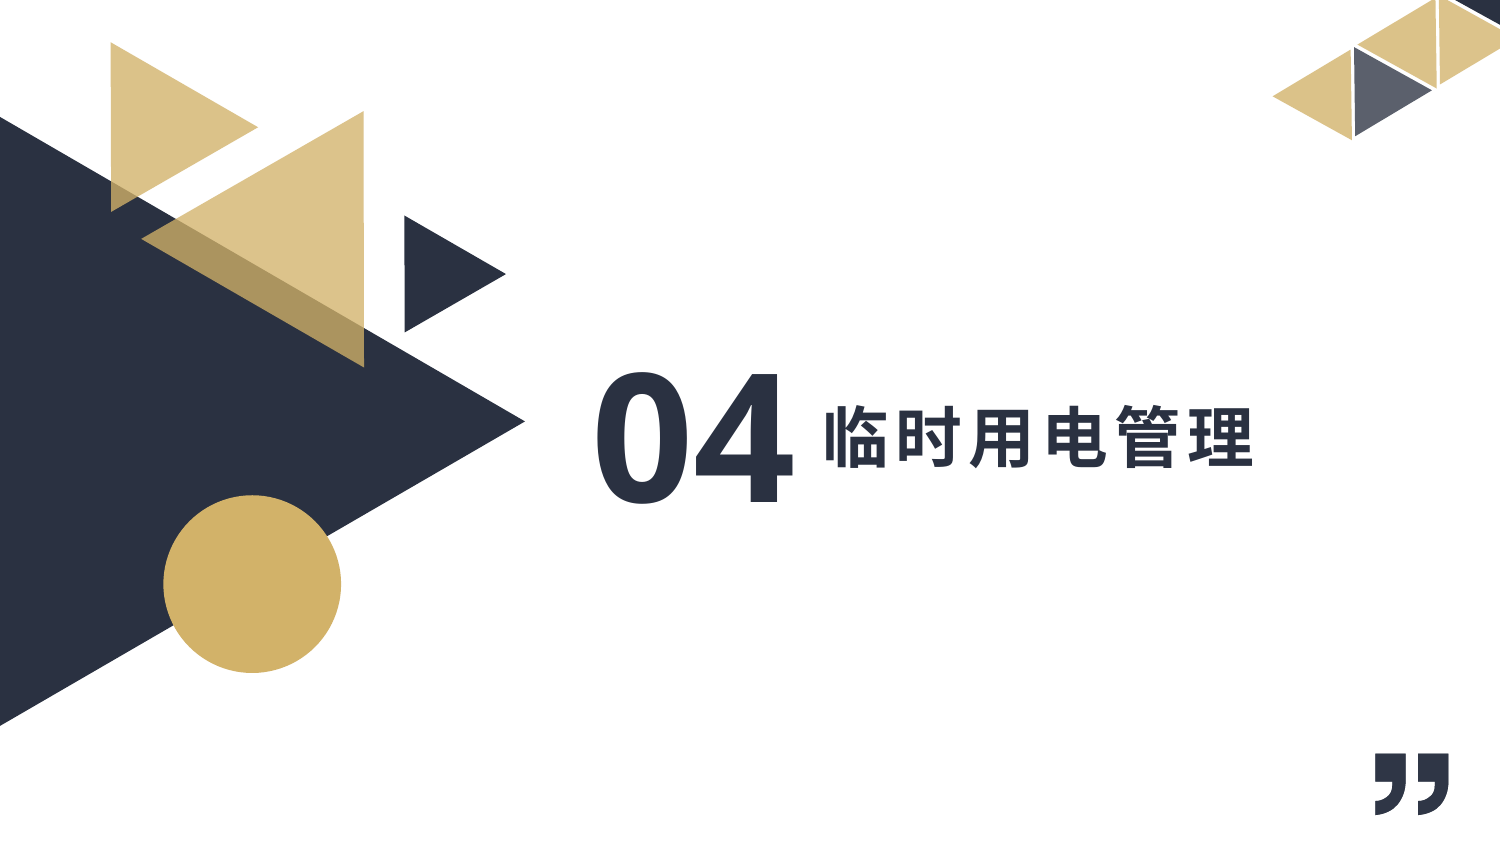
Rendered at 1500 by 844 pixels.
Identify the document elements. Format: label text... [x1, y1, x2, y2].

text_box [1375, 753, 1406, 816]
text_box 04 [328, 315, 811, 546]
text_box [1418, 753, 1449, 816]
text_box 临时用电管理 [808, 328, 1270, 484]
